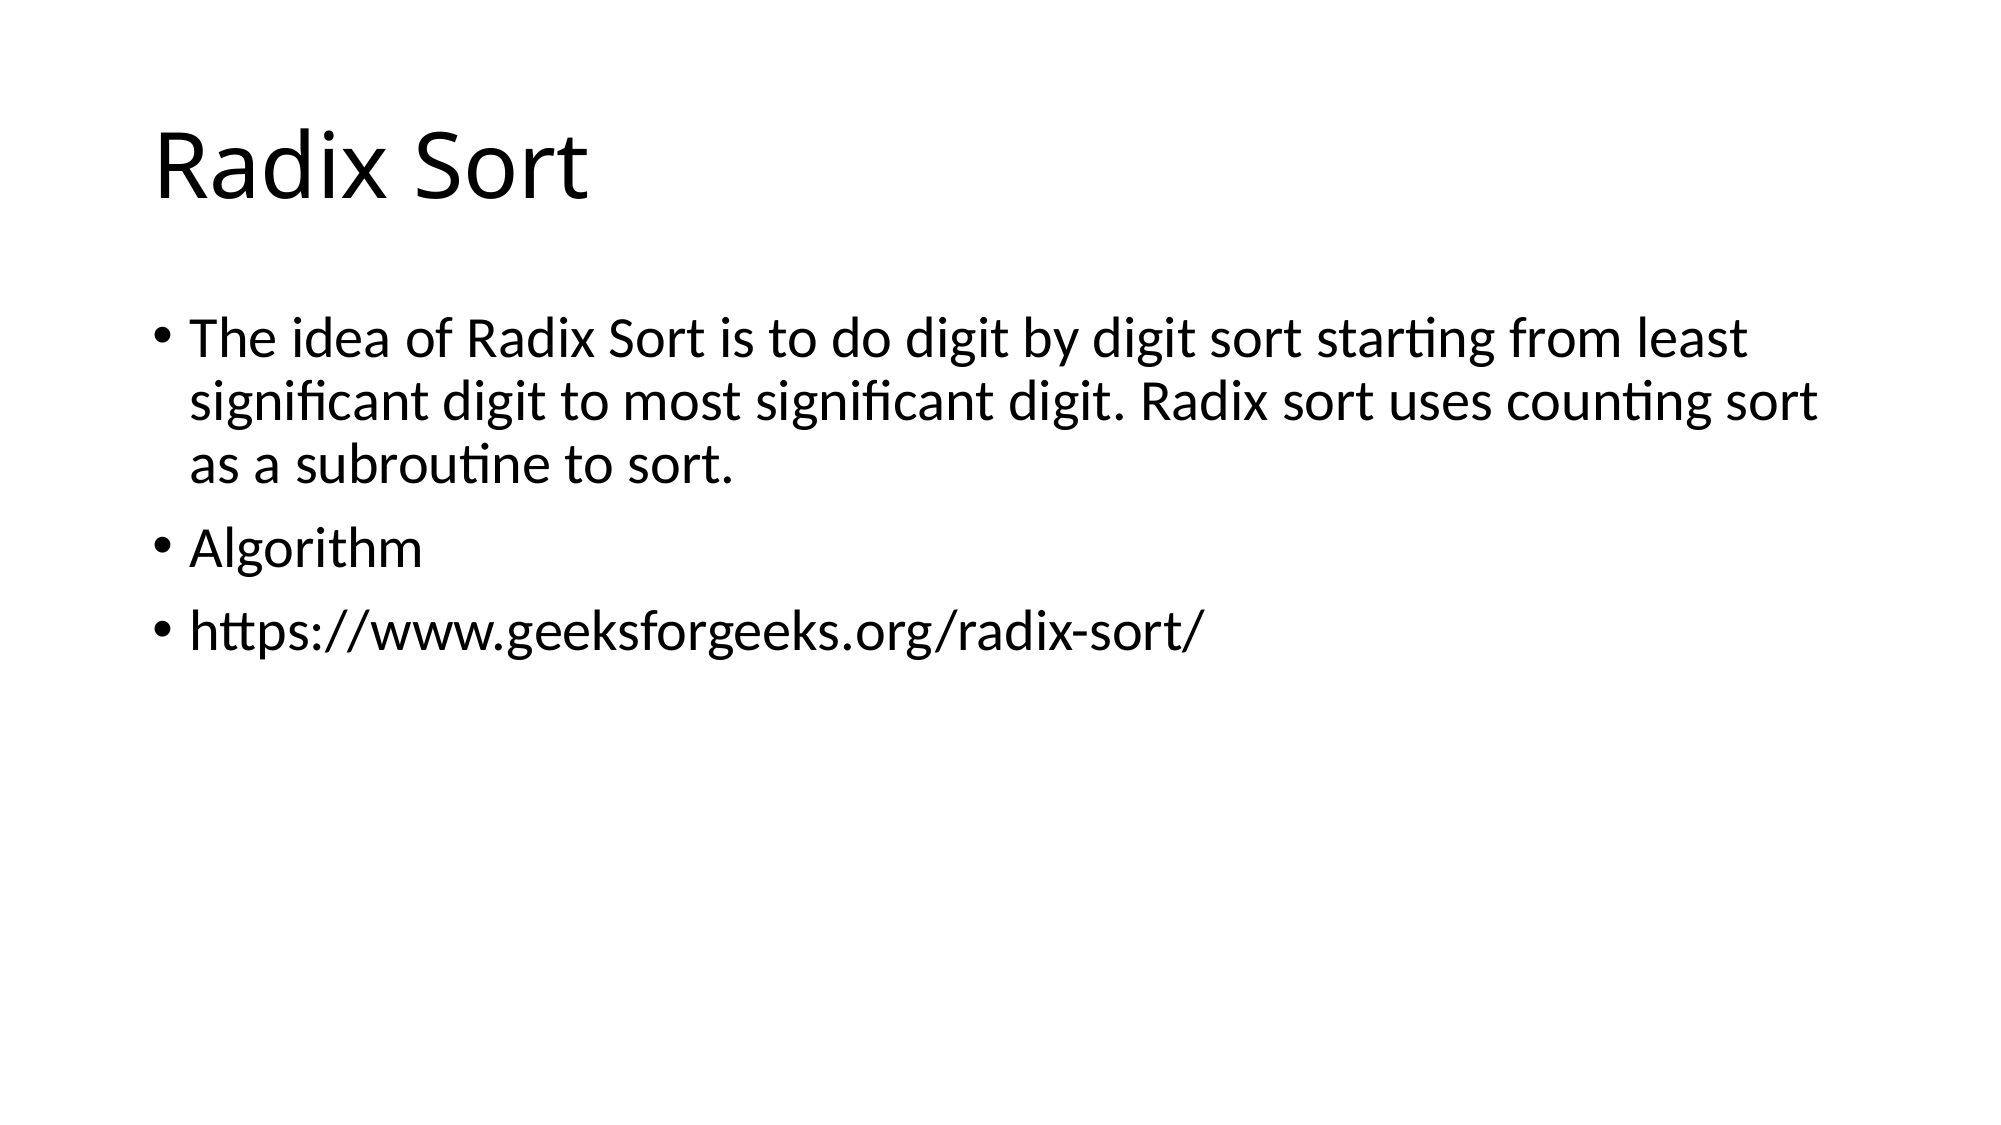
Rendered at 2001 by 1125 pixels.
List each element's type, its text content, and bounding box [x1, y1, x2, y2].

list The idea of Radix Sort is to do digit by digit sort starting from least significant digit to most significant digit. Radix sort uses counting sort as a subroutine to sort. Algorithm https://www.geeksforgeeks.org/radix-sort/ [137, 299, 1863, 1014]
title Radix Sort [137, 59, 1863, 278]
